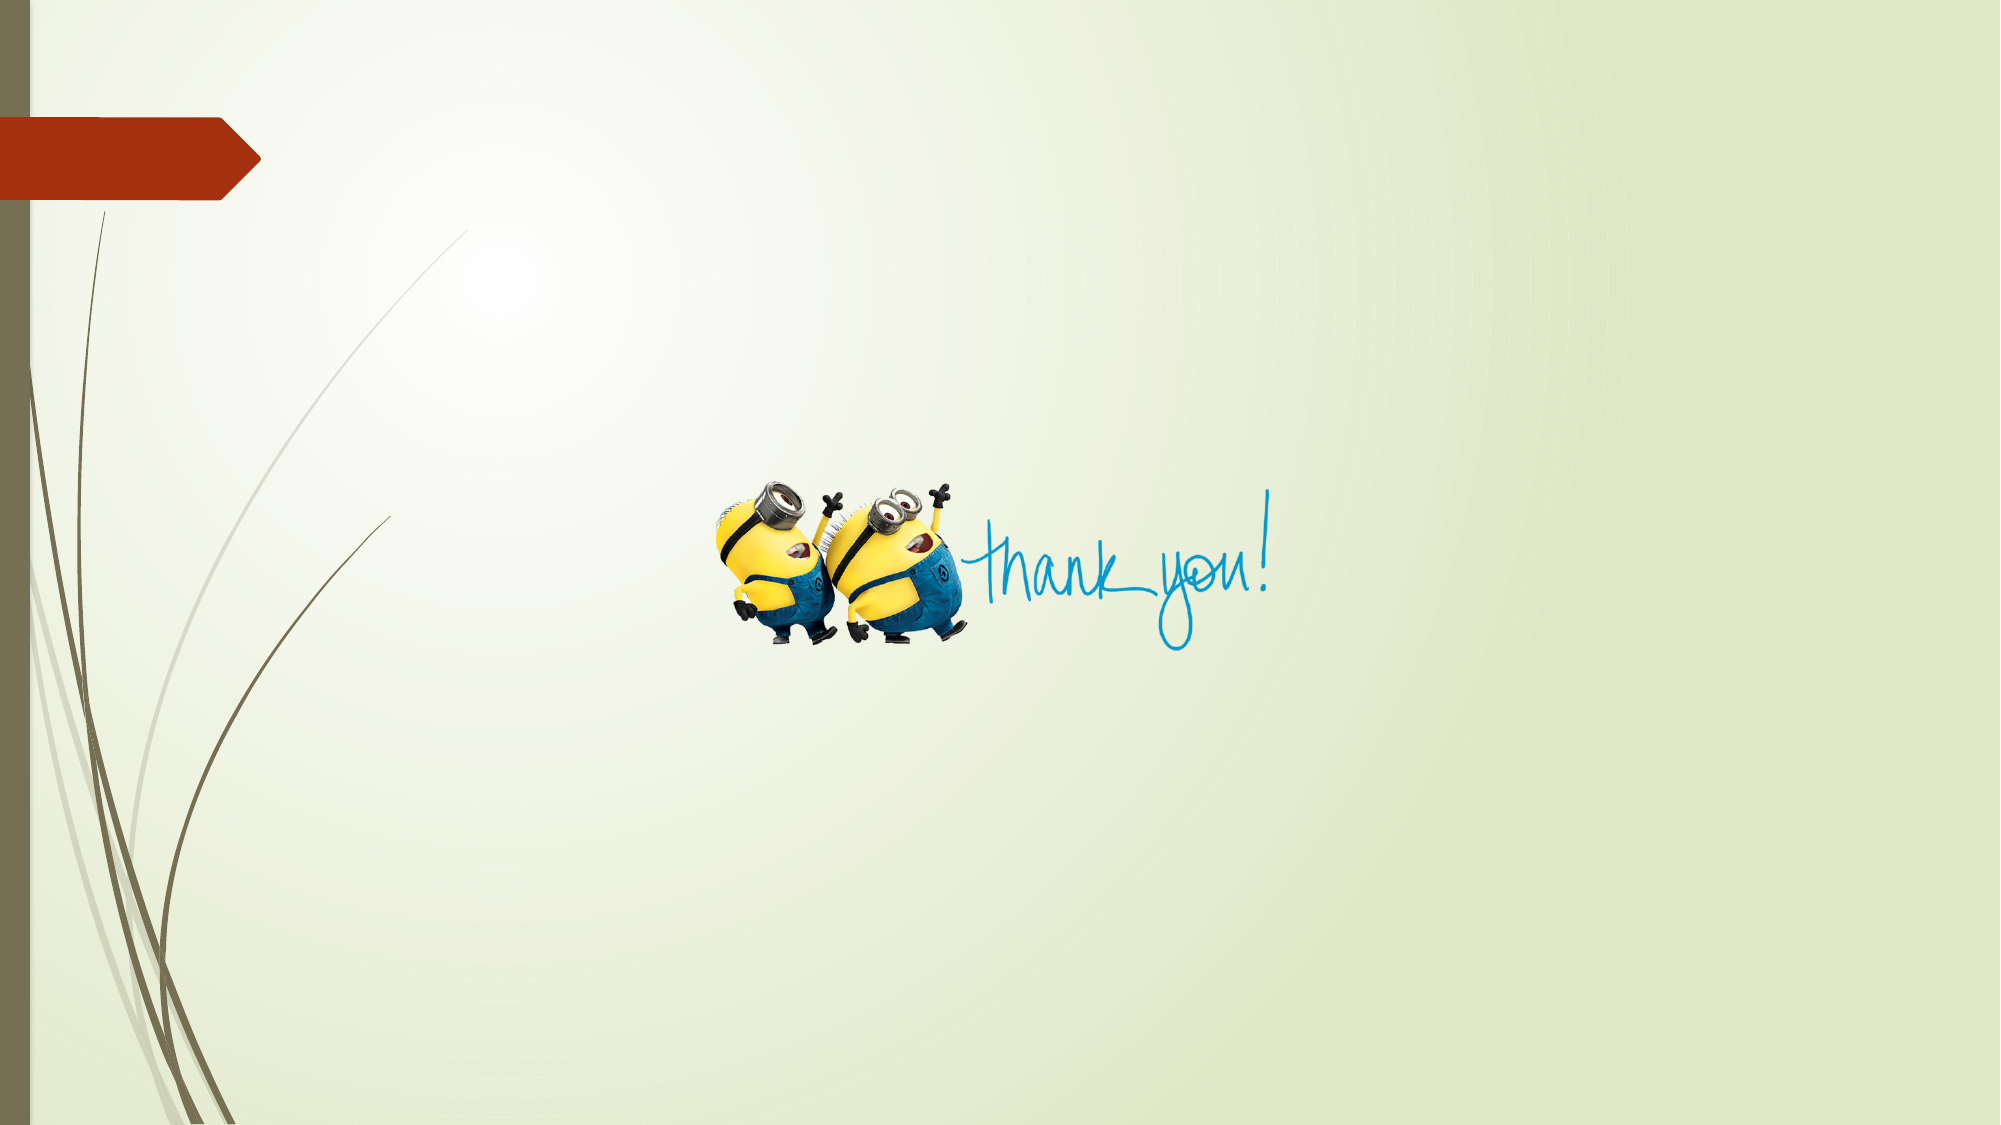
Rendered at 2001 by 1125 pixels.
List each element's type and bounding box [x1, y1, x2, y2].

picture [704, 406, 1296, 718]
